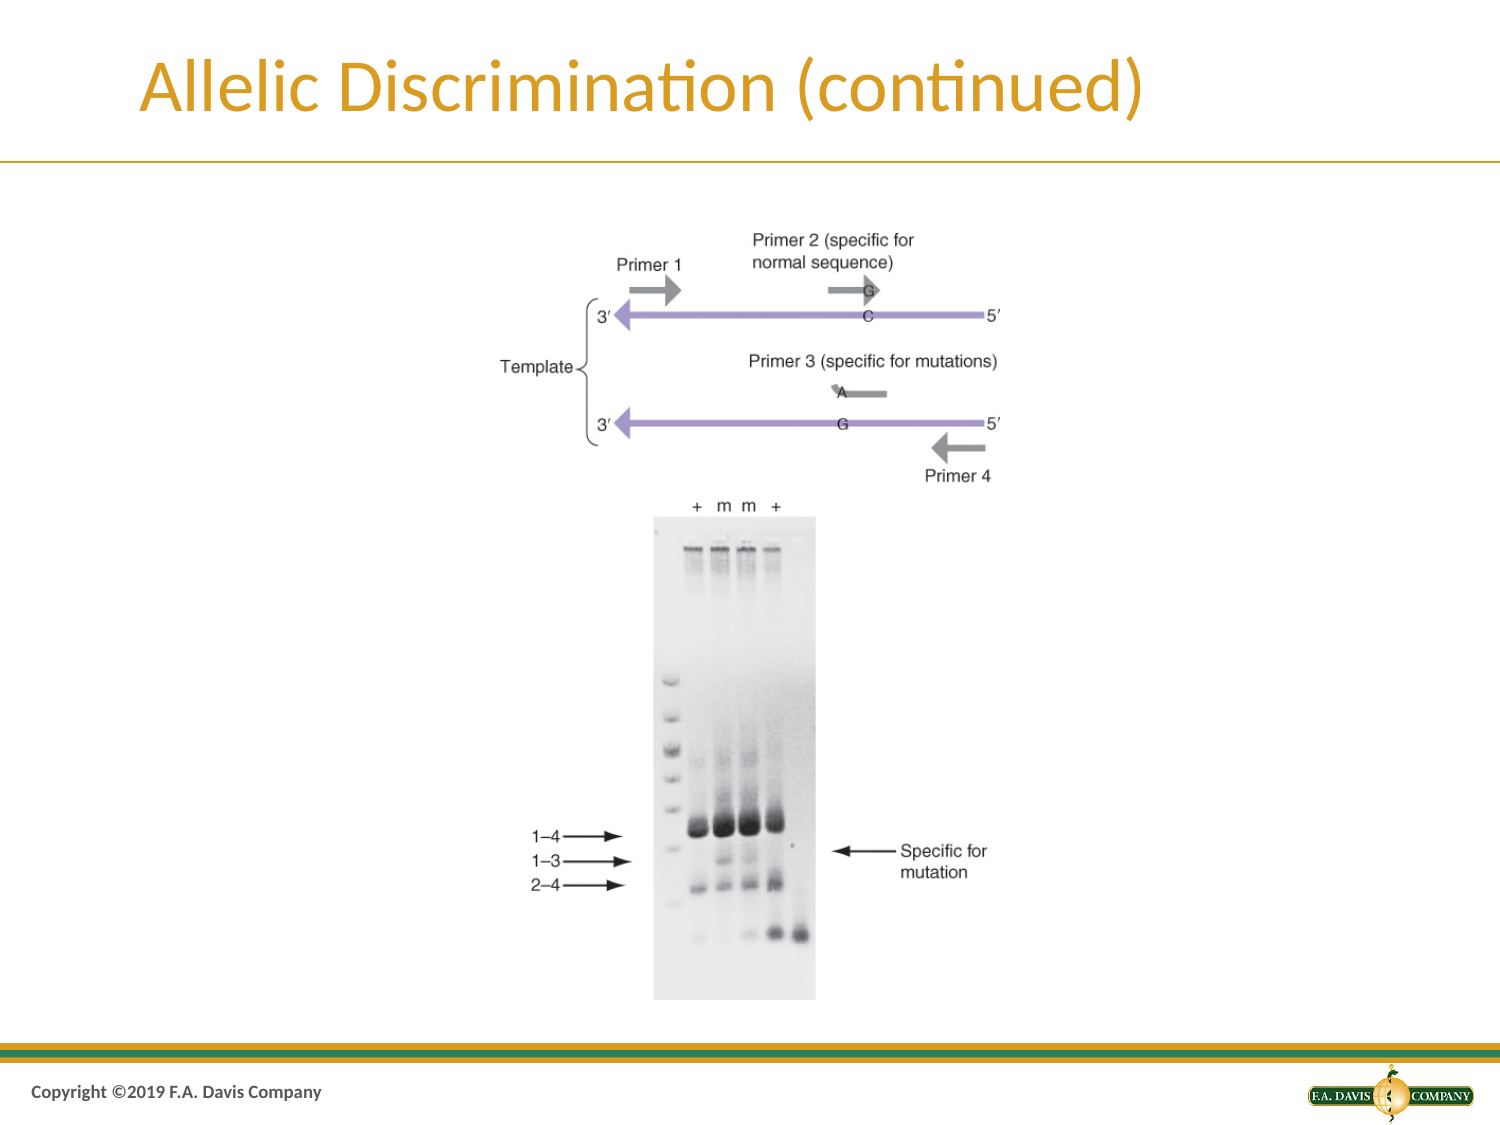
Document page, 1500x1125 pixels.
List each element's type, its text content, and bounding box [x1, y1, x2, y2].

picture [0, 1058, 1500, 1063]
picture [1308, 1064, 1474, 1124]
title Allelic Discrimination (continued) [124, 38, 1475, 136]
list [500, 233, 1000, 1001]
picture [0, 1043, 1500, 1050]
